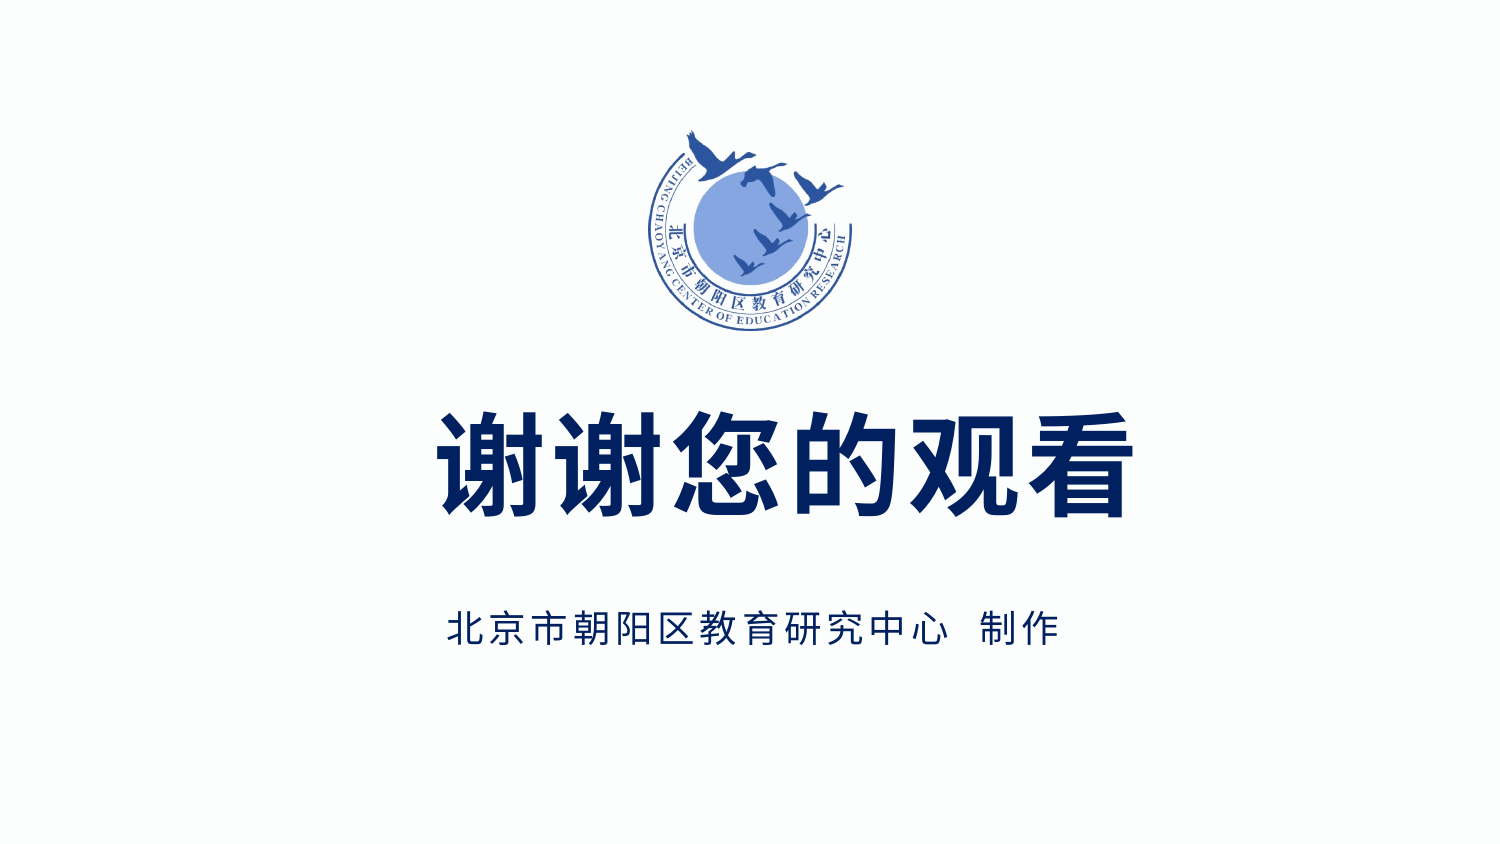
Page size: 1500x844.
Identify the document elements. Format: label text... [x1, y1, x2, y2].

picture [648, 130, 852, 331]
text_box 北京市朝阳区教育研究中心 制作 [431, 575, 1122, 658]
text_box 谢谢您的观看 [389, 387, 1155, 537]
